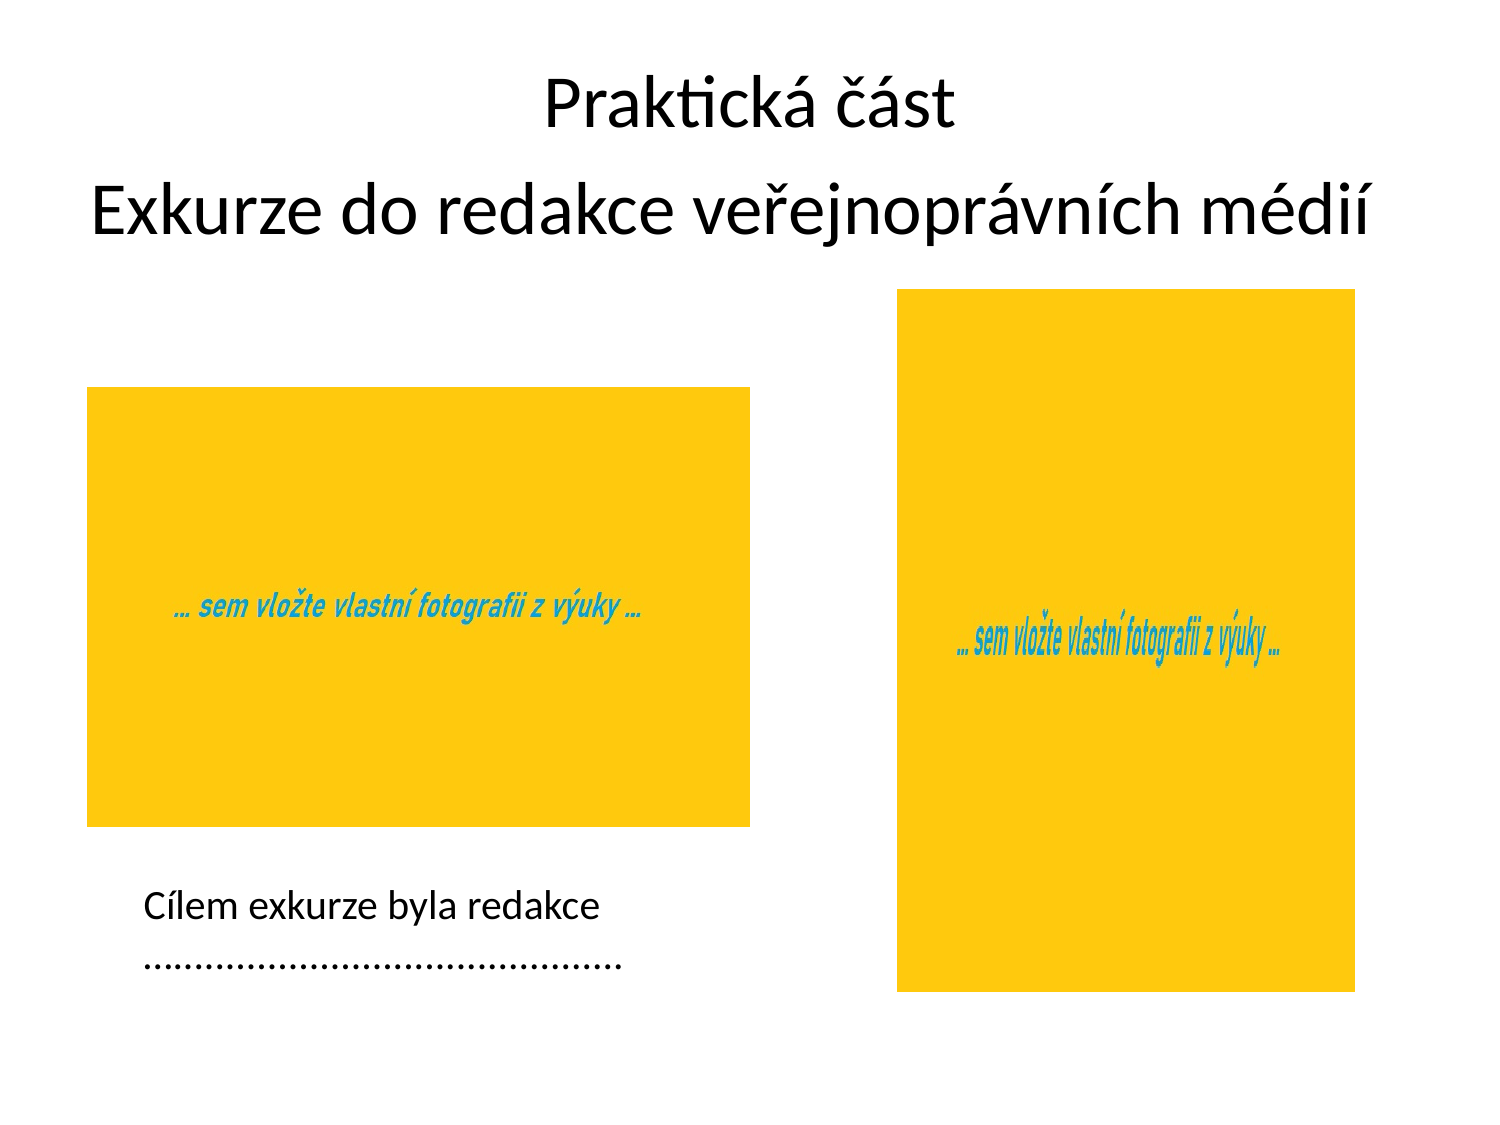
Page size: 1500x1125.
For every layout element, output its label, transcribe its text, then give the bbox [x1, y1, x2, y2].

text_box Cílem exkurze byla redakce …........................................... [128, 834, 750, 986]
title Praktická část Exkurze do redakce veřejnoprávních médií [74, 44, 1426, 233]
picture [87, 387, 750, 827]
picture [897, 288, 1355, 993]
